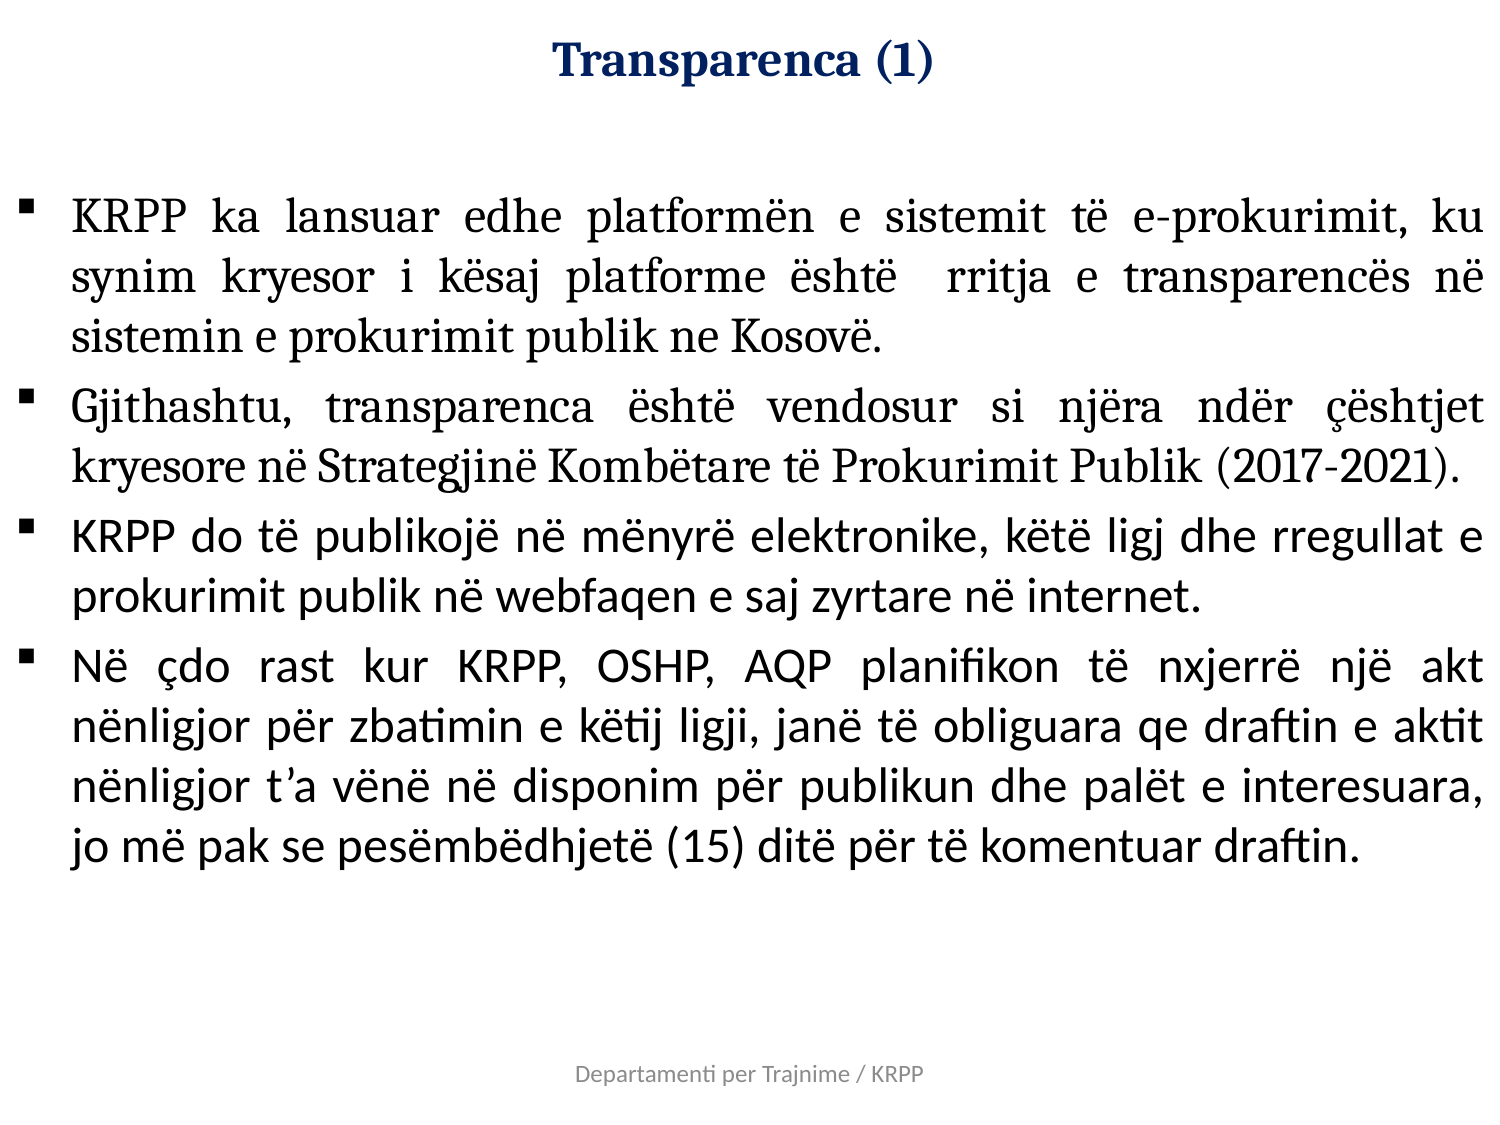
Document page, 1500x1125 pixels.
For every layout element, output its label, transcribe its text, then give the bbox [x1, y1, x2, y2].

list KRPP ka lansuar edhe platformën e sistemit të e-prokurimit, ku synim kryesor i kësaj platforme është rritja e transparencës në sistemin e prokurimit publik ne Kosovë. Gjithashtu, transparenca është vendosur si njëra ndër çështjet kryesore në Strategjinë Kombëtare të Prokurimit Publik (2017-2021). KRPP do të publikojë në mënyrë elektronike, këtë ligj dhe rregullat e prokurimit publik në webfaqen e saj zyrtare në internet. Në çdo rast kur KRPP, OSHP, AQP planifikon të nxjerrë një akt nënligjor për zbatimin e këtij ligji, janë të obliguara qe draftin e aktit nënligjor t’a vënë në disponim për publikun dhe palët e interesuara, jo më pak se pesëmbëdhjetë (15) ditë për të komentuar draftin. [0, 174, 1500, 1125]
footer Departamenti per Trajnime / KRPP [512, 1042, 988, 1103]
title Transparenca (1) [0, 0, 1500, 113]
